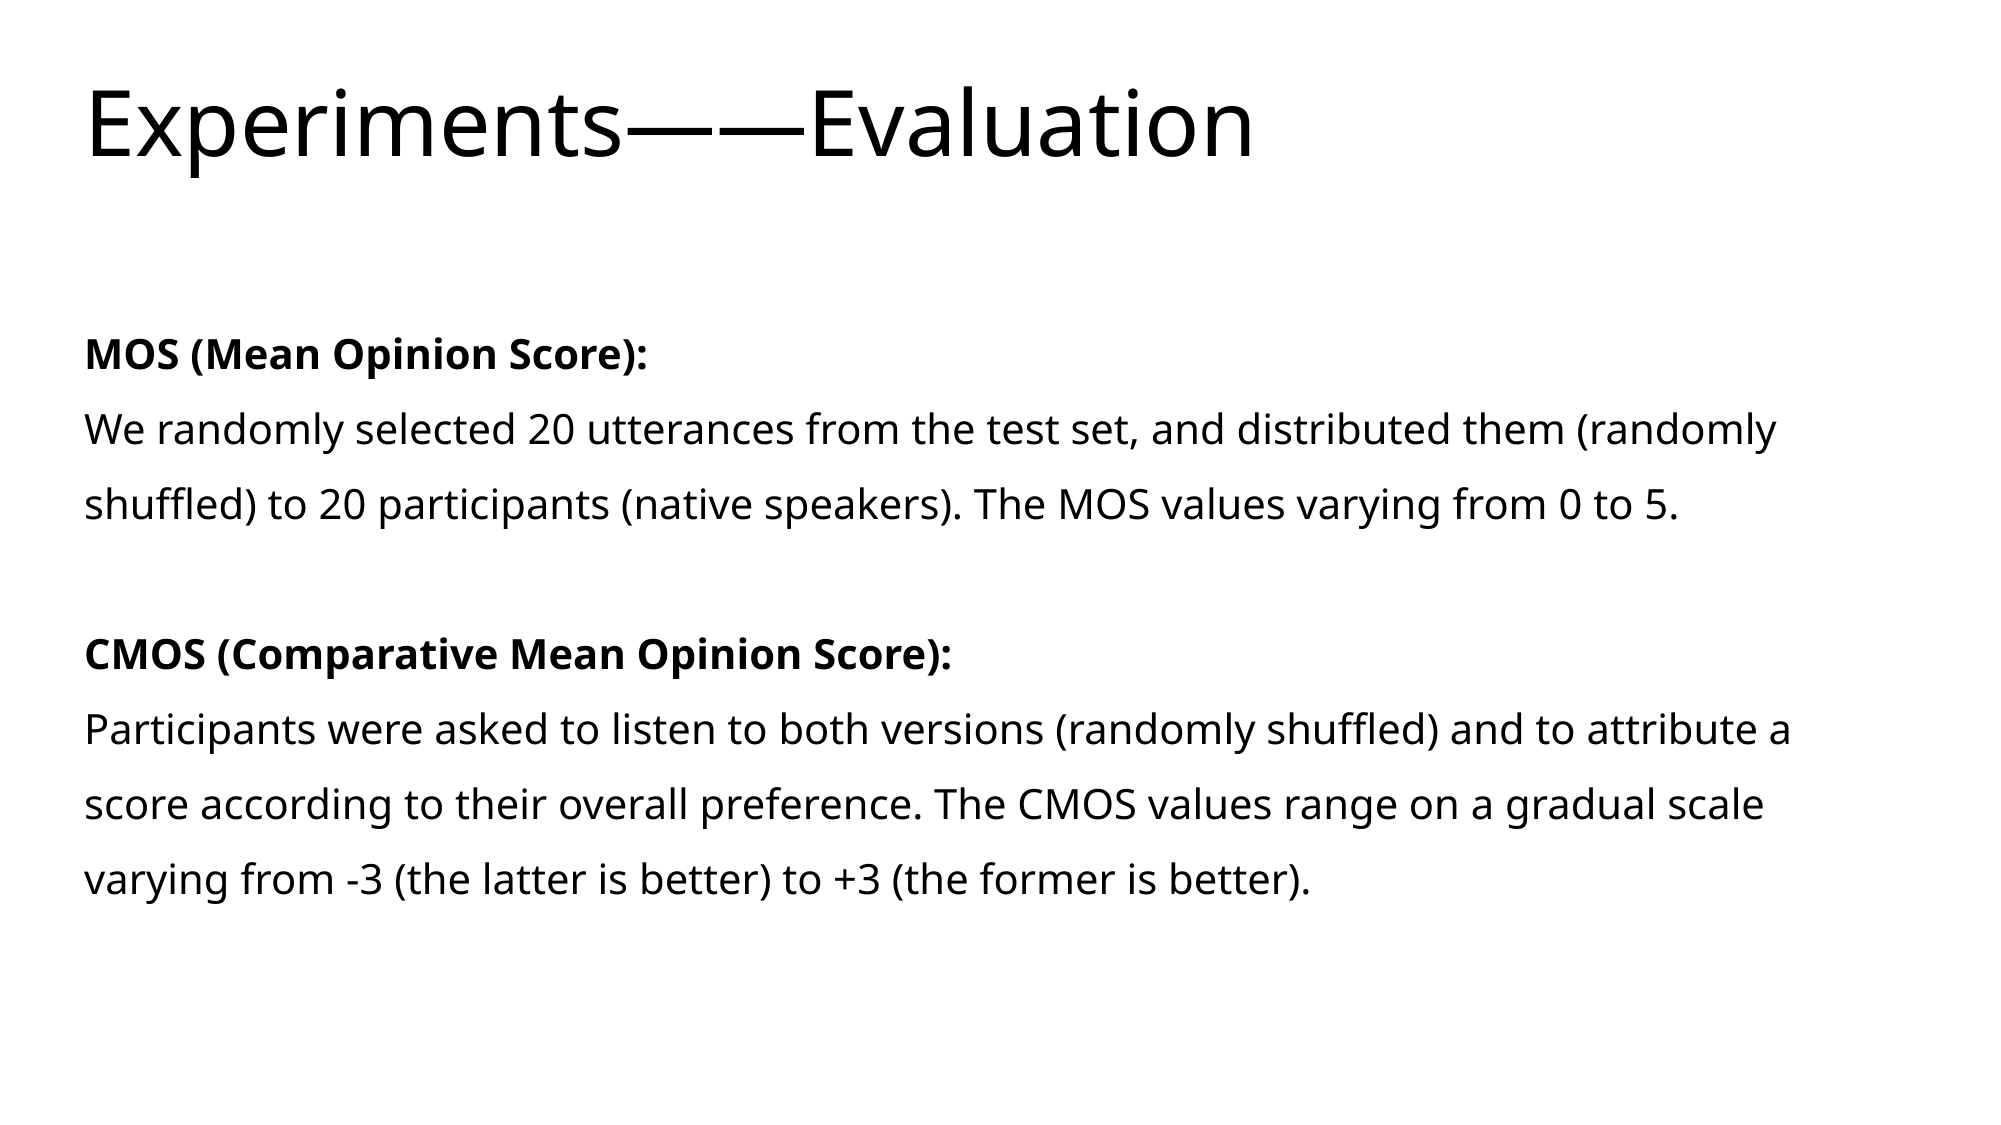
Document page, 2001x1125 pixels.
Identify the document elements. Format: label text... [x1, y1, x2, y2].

title Experiments——Evaluation [69, 18, 1795, 236]
text_box MOS (Mean Opinion Score): We randomly selected 20 utterances from the test set, and distributed them (randomly shuffled) to 20 participants (native speakers). The MOS values varying from 0 to 5. CMOS (Comparative Mean Opinion Score): Participants were asked to listen to both versions (randomly shuffled) and to attribute a score according to their overall preference. The CMOS values range on a gradual scale varying from -3 (the latter is better) to +3 (the former is better). [69, 295, 1817, 911]
